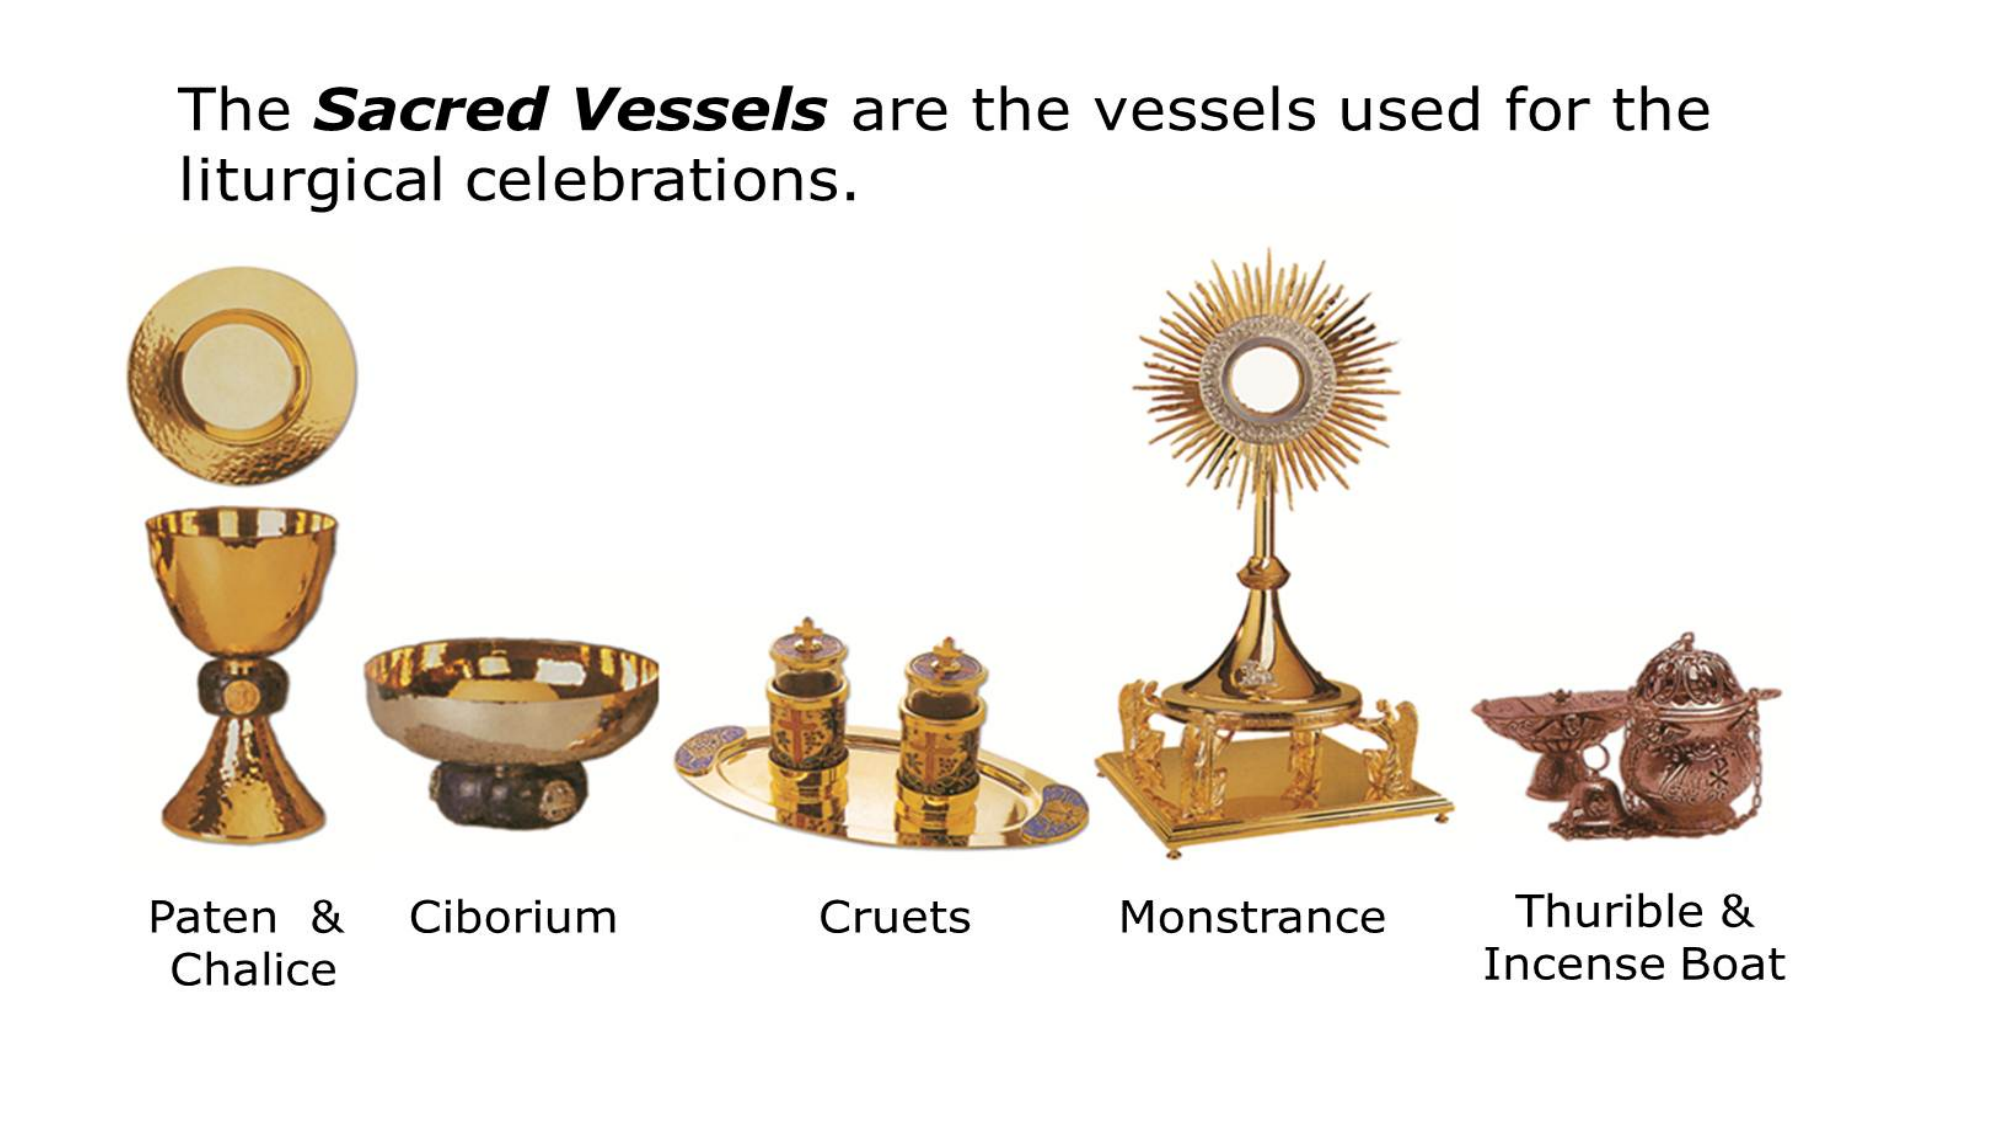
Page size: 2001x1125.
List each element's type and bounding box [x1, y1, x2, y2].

list [119, 37, 1819, 1022]
